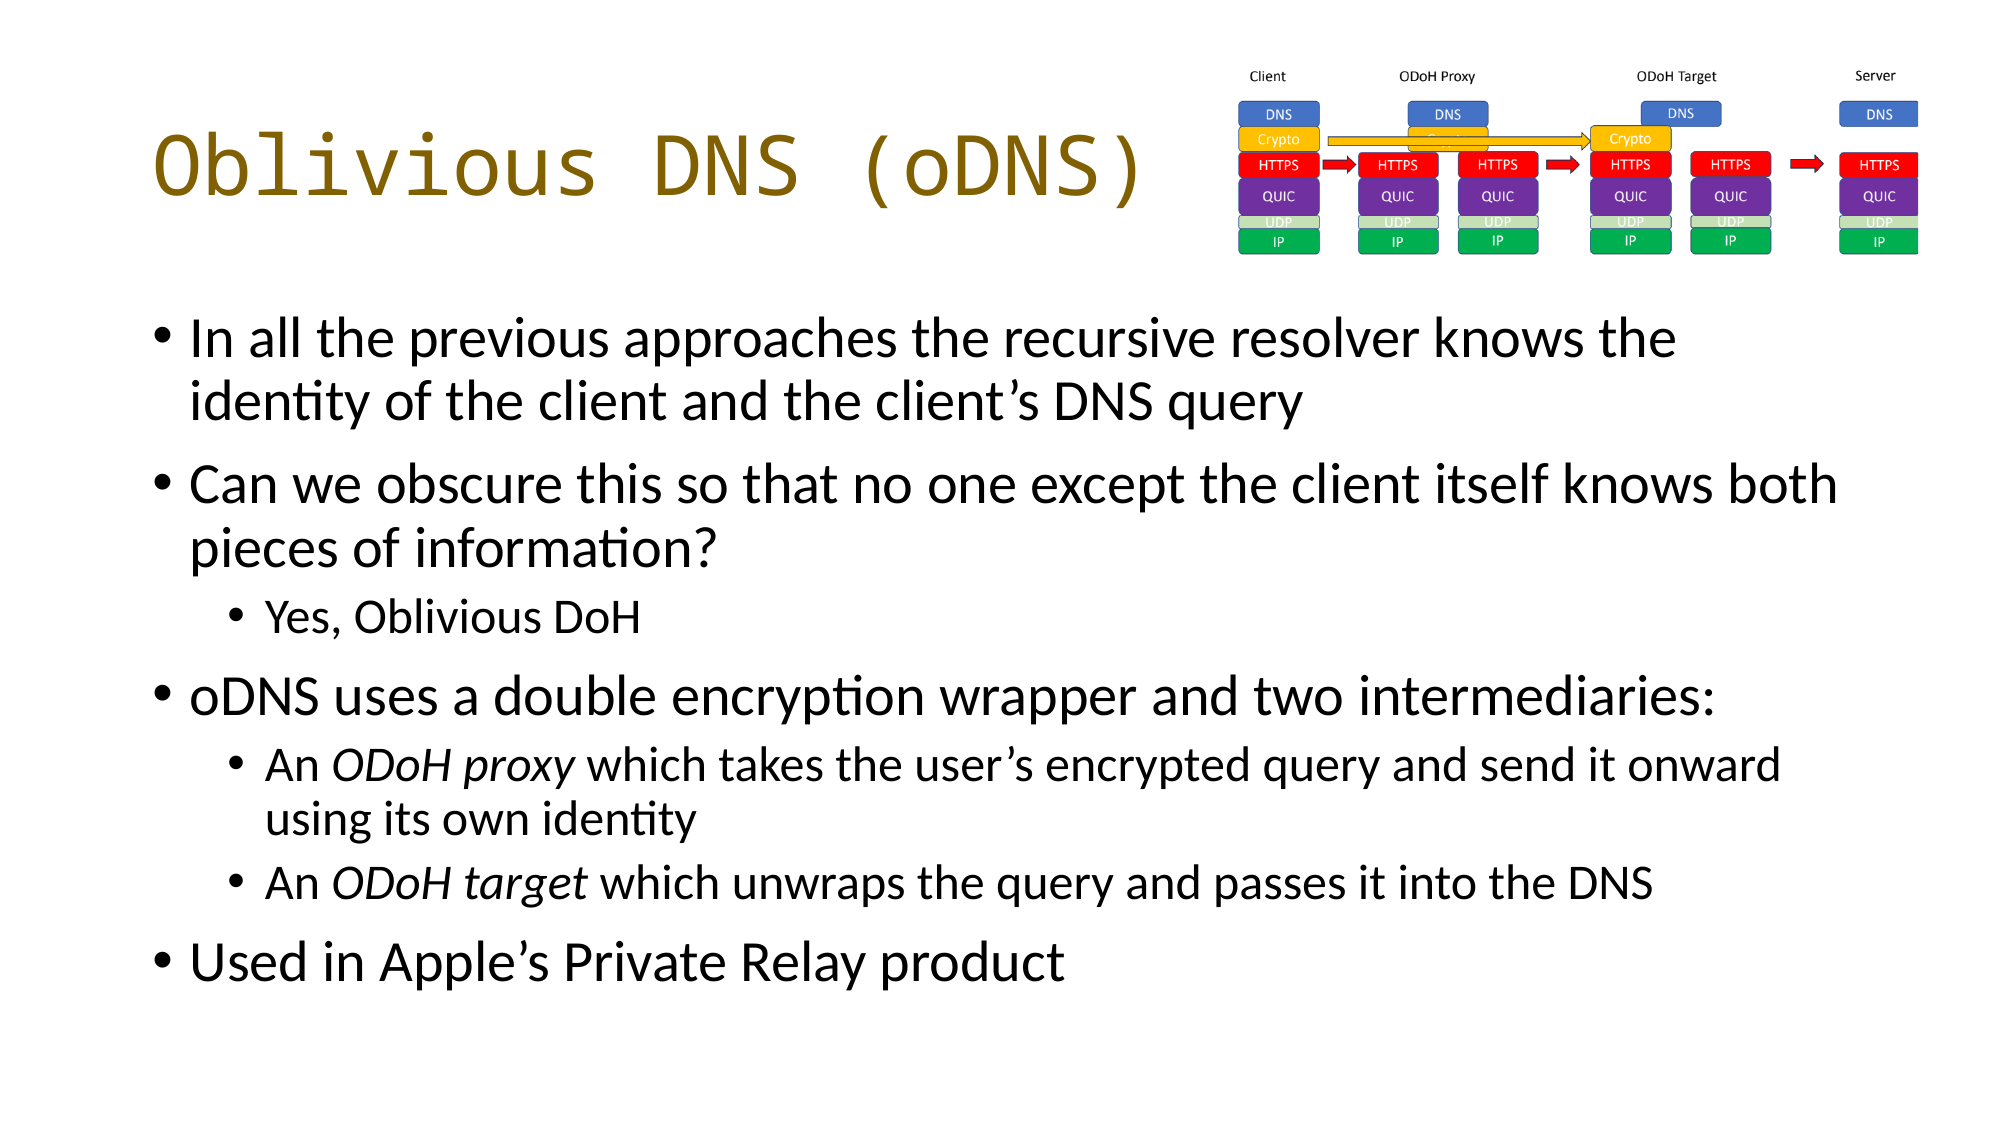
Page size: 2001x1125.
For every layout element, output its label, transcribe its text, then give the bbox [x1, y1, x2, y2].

picture [1238, 60, 1919, 259]
title Oblivious DNS (oDNS) [137, 59, 1863, 278]
list In all the previous approaches the recursive resolver knows the identity of the client and the client’s DNS query Can we obscure this so that no one except the client itself knows both pieces of information? Yes, Oblivious DoH oDNS uses a double encryption wrapper and two intermediaries: An ODoH proxy which takes the user’s encrypted query and send it onward using its own identity An ODoH target which unwraps the query and passes it into the DNS Used in Apple’s Private Relay product [137, 299, 1863, 1014]
